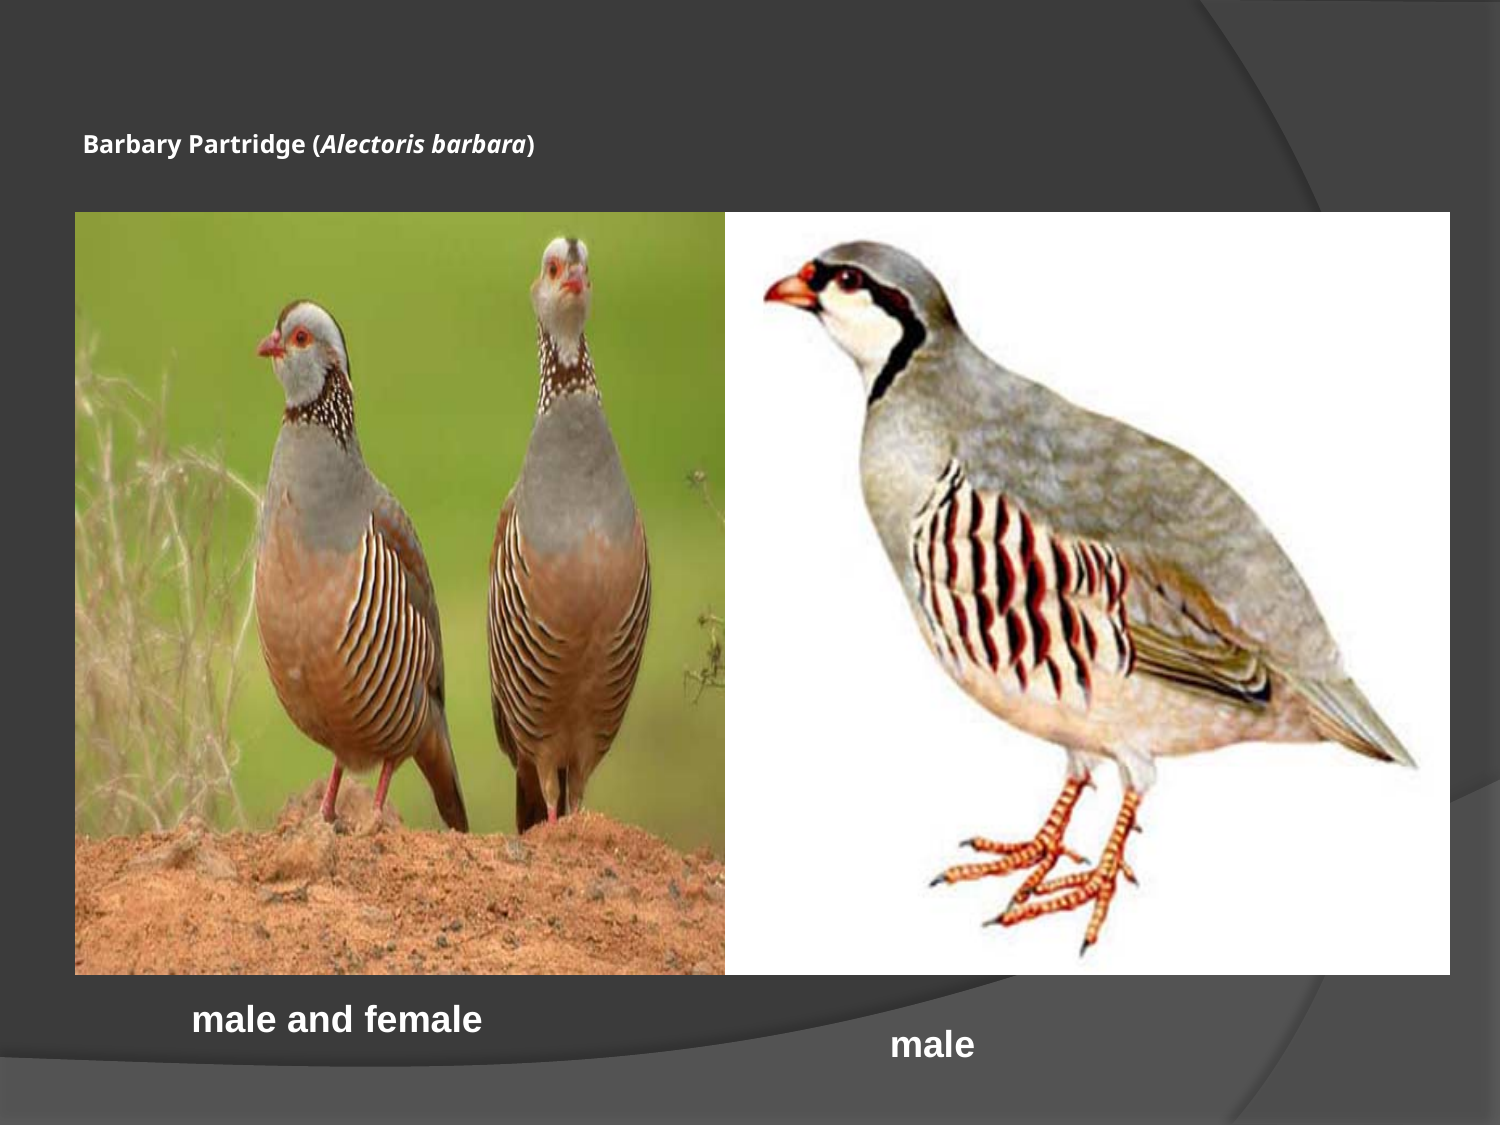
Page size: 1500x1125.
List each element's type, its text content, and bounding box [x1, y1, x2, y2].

text_box male and female [176, 987, 498, 1048]
text_box male [874, 1012, 1013, 1073]
title Barbary Partridge (Alectoris barbara) [75, 50, 1375, 203]
picture [74, 212, 726, 976]
picture [734, 212, 1451, 976]
